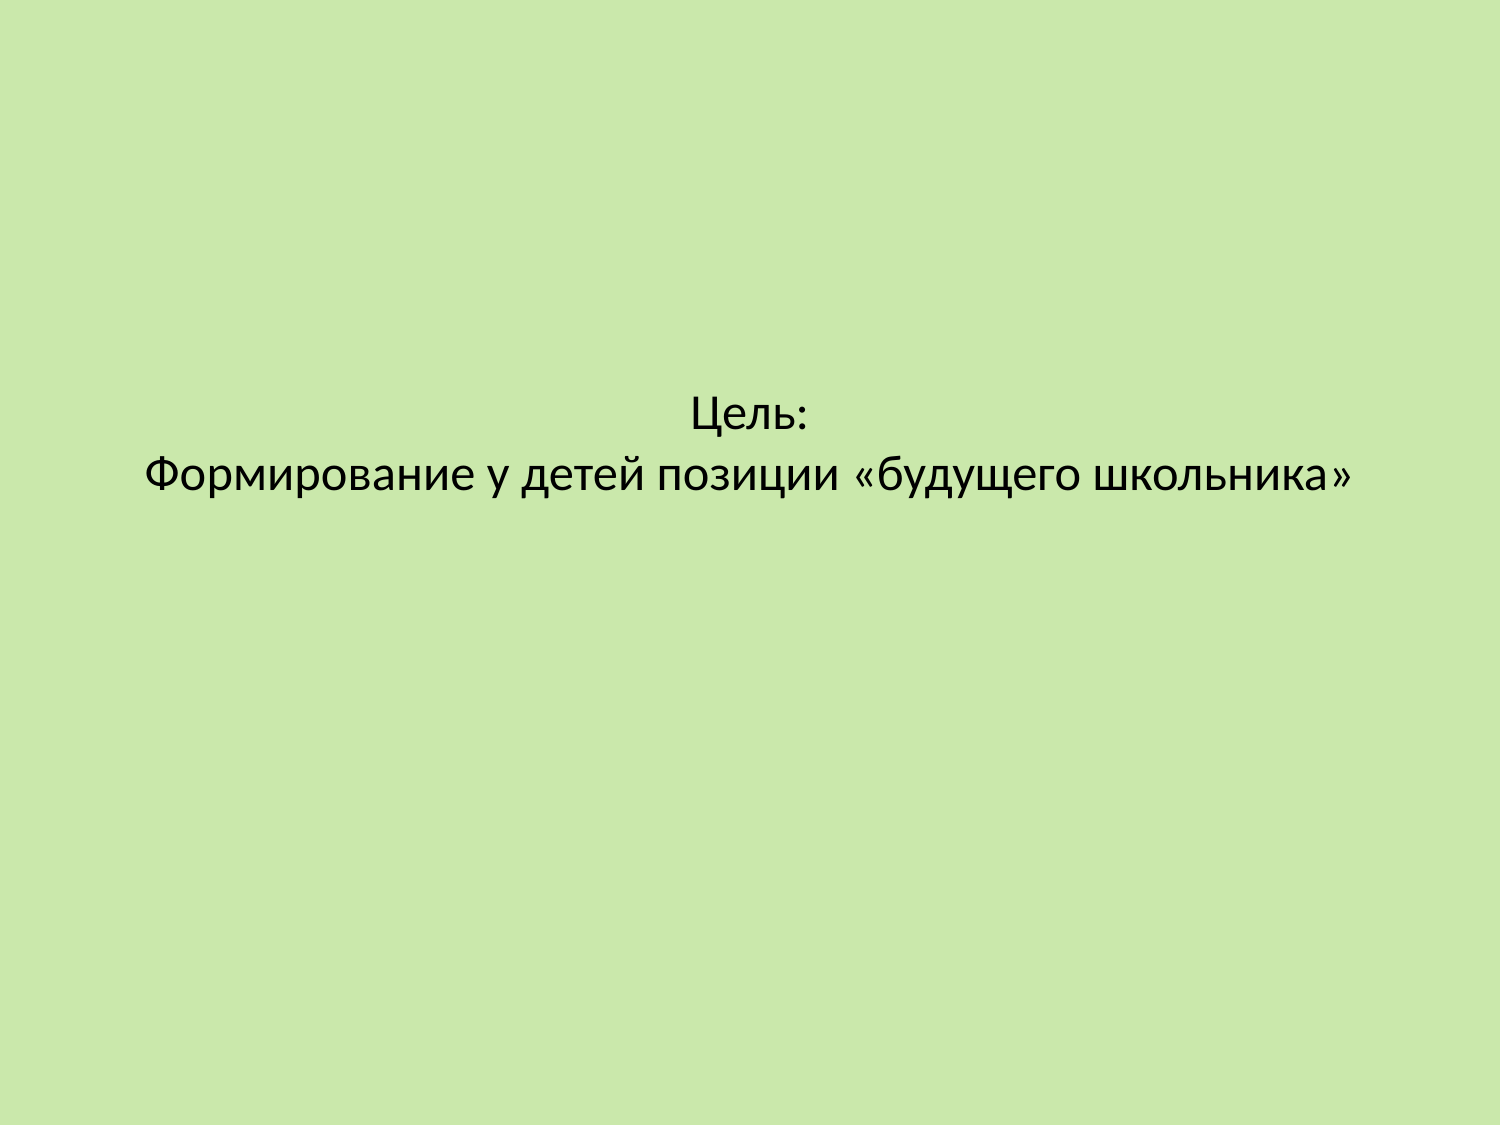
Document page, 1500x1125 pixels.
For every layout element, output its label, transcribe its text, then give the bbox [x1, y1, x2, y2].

title Цель: Формирование у детей позиции «будущего школьника» [112, 349, 1388, 591]
